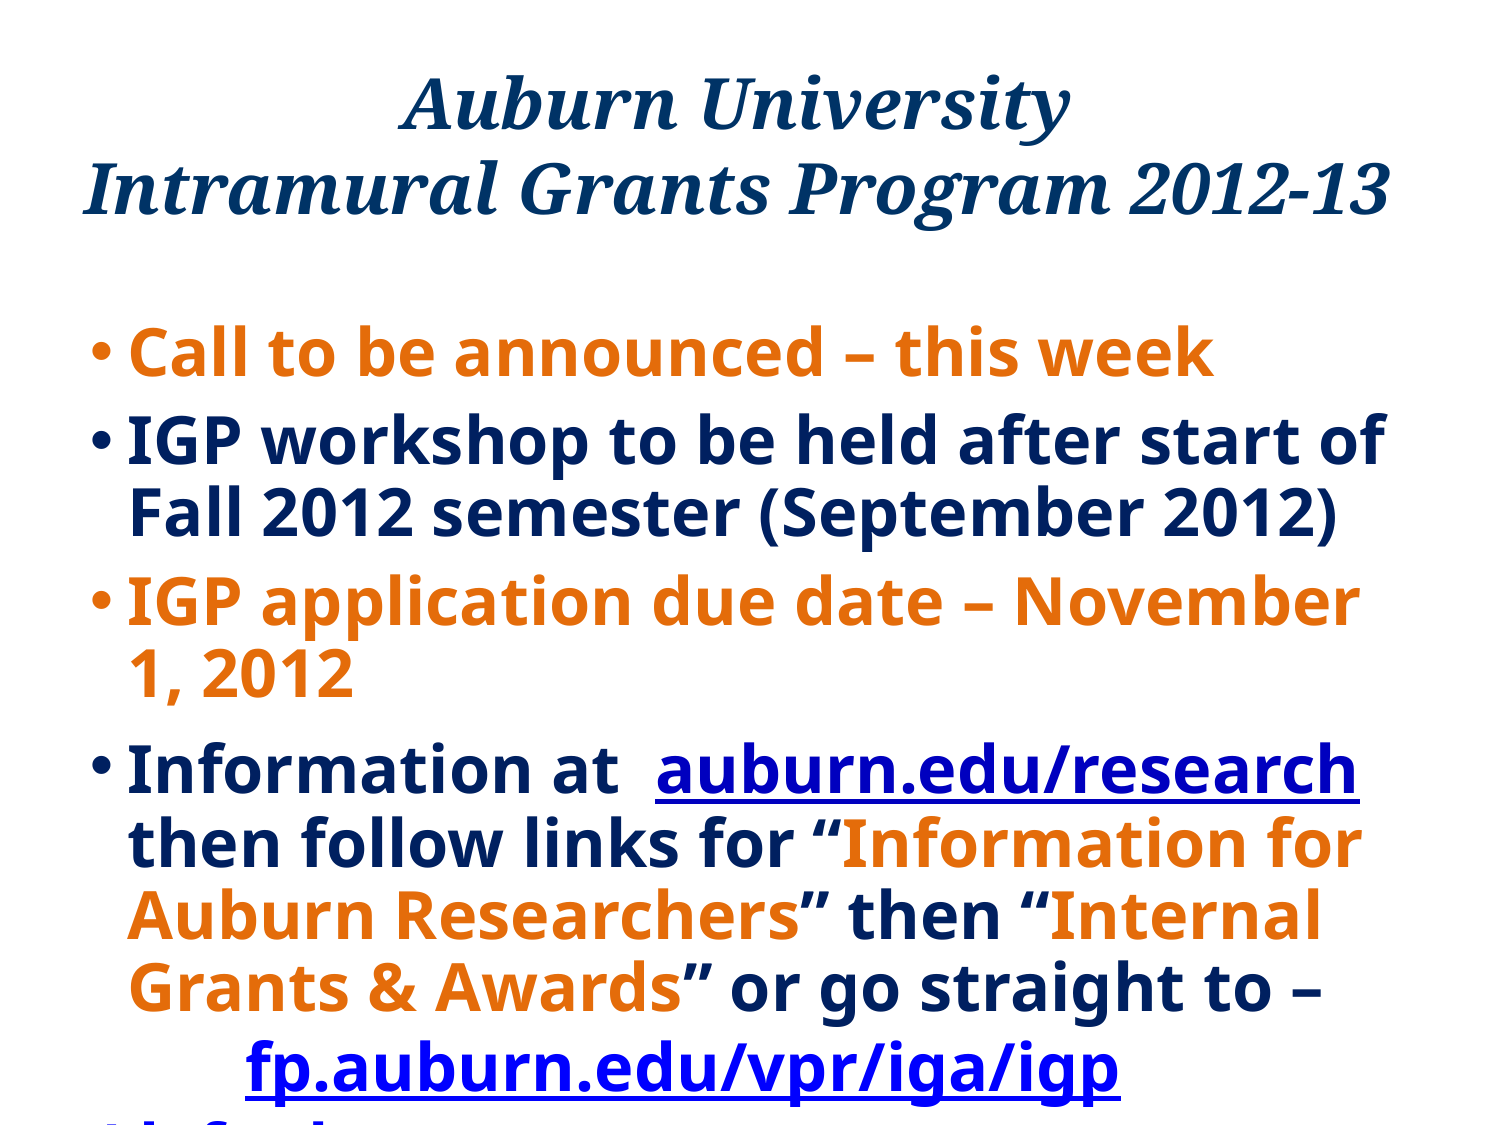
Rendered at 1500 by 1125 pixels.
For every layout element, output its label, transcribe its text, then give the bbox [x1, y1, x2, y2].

text_box Call to be announced – this week IGP workshop to be held after start of Fall 2012 semester (September 2012) IGP application due date – November 1, 2012 Information at auburn.edu/research then follow links for “Information for Auburn Researchers” then “Internal Grants & Awards” or go straight to – fp.auburn.edu/vpr/iga/igp/default.aspx [74, 311, 1438, 1125]
text_box Auburn University Intramural Grants Program 2012-13 [62, 50, 1413, 238]
